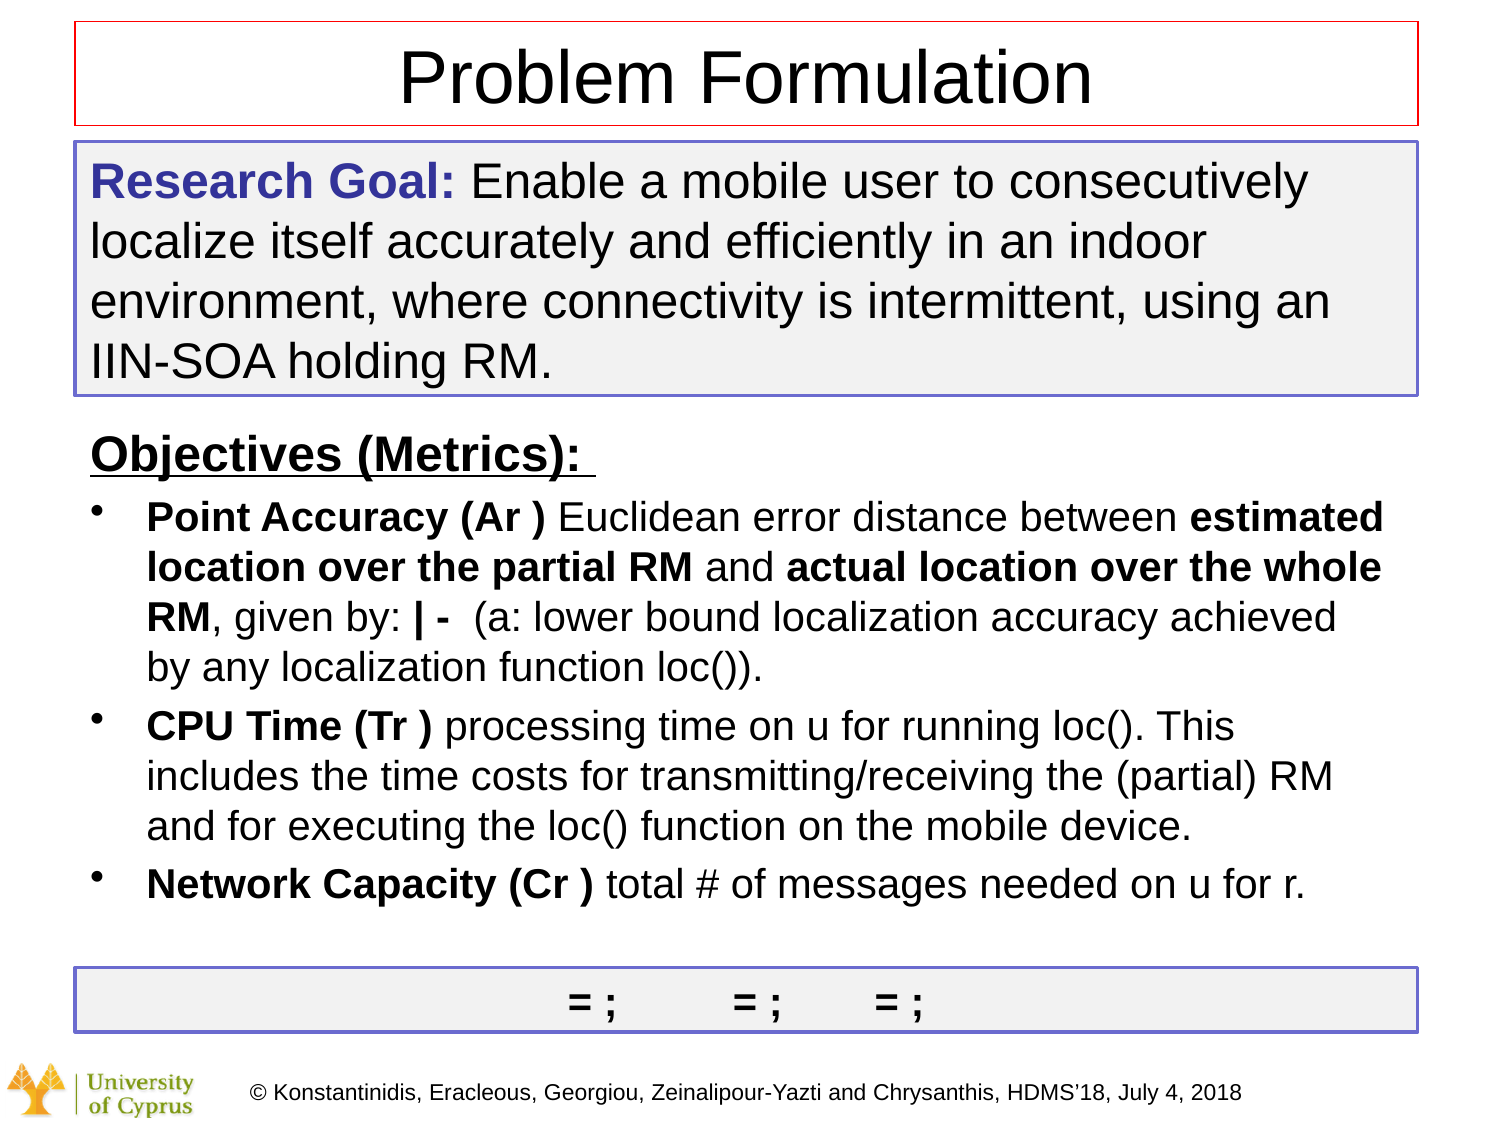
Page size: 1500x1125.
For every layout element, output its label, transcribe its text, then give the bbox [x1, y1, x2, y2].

picture [5, 1061, 195, 1118]
title Problem Formulation [74, 21, 1419, 126]
text_box Research Goal: Enable a mobile user to consecutively localize itself accurately and efficiently in an indoor environment, where connectivity is intermittent, using an IIN-SOA holding RM. [75, 141, 1418, 396]
